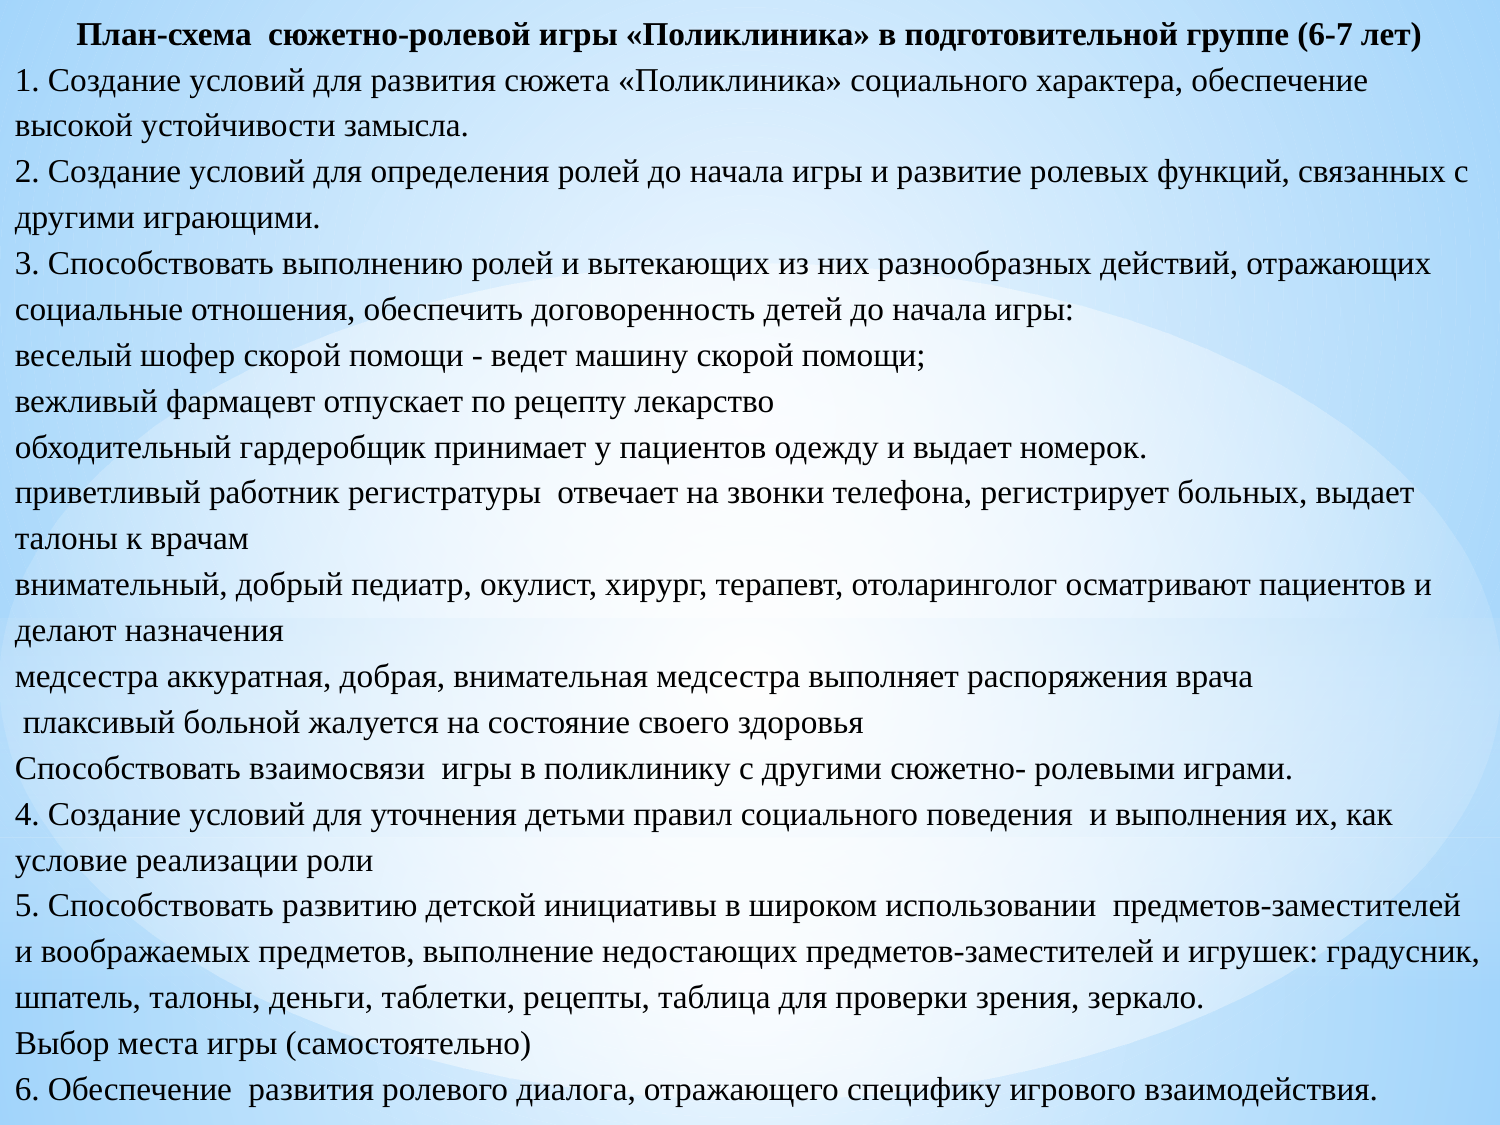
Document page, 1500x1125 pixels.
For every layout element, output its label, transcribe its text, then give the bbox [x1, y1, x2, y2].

text_box План-схема сюжетно-ролевой игры «Поликлиника» в подготовительной группе (6-7 лет) 1. Создание условий для развития сюжета «Поликлиника» социального характера, обеспечение высокой устойчивости замысла. 2. Создание условий для определения ролей до начала игры и развитие ролевых функций, связанных с другими играющими. 3. Способствовать выполнению ролей и вытекающих из них разнообразных действий, отражающих социальные отношения, обеспечить договоренность детей до начала игры: веселый шофер скорой помощи - ведет машину скорой помощи; вежливый фармацевт отпускает по рецепту лекарство обходительный гардеробщик принимает у пациентов одежду и выдает номерок. приветливый работник регистратуры отвечает на звонки телефона, регистрирует больных, выдает талоны к врачам внимательный, добрый педиатр, окулист, хирург, терапевт, отоларинголог осматривают пациентов и делают назначения медсестра аккуратная, добрая, внимательная медсестра выполняет распоряжения врача плаксивый больной жалуется на состояние своего здоровья Способствовать взаимосвязи игры в поликлинику с другими сюжетно- ролевыми играми. 4. Создание условий для уточнения детьми правил социального поведения и выполнения их, как условие реализации роли 5. Способствовать развитию детской инициативы в широком использовании предметов-заместителей и воображаемых предметов, выполнение недостающих предметов-заместителей и игрушек: градусник, шпатель, талоны, деньги, таблетки, рецепты, таблица для проверки зрения, зеркало. Выбор места игры (самостоятельно) 6. Обеспечение развития ролевого диалога, отражающего специфику игрового взаимодействия. [0, 0, 1500, 1115]
